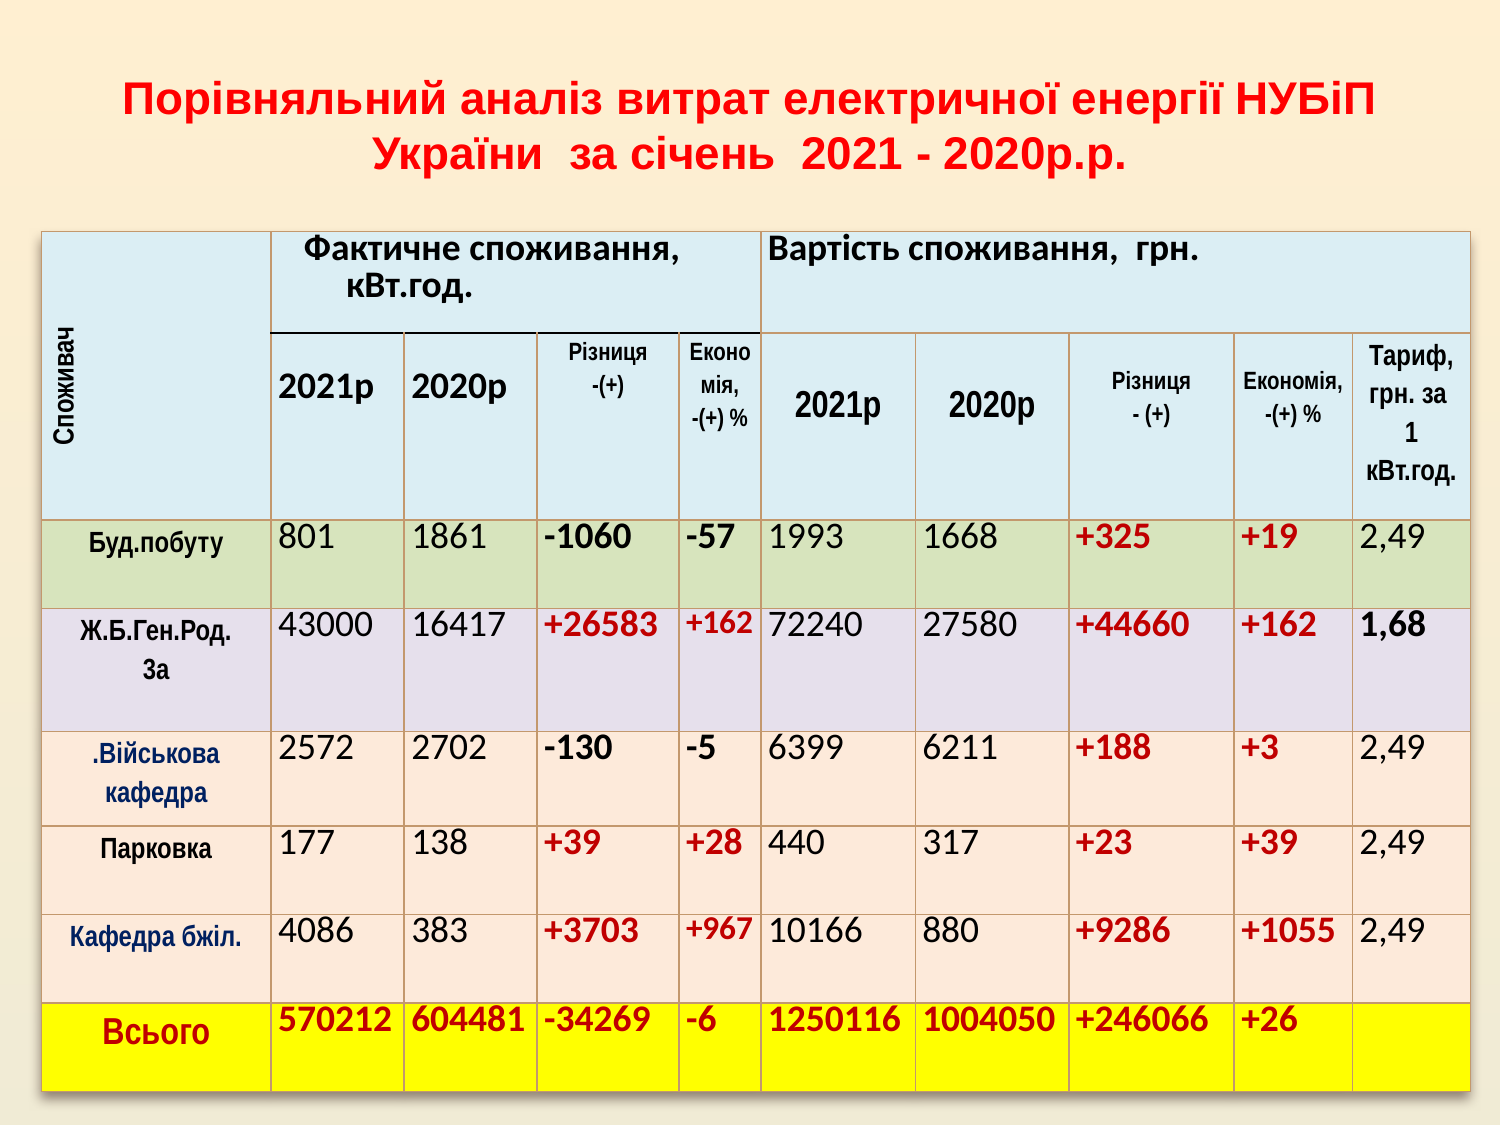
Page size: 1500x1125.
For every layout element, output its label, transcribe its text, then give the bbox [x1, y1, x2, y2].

table_cell Економія, -(+) % [1235, 334, 1352, 519]
table_cell Парковка [42, 827, 270, 914]
table_cell 440 [762, 827, 915, 914]
table_cell 801 [272, 521, 403, 608]
table_cell 72240 [762, 609, 915, 731]
table_header Споживач [42, 232, 270, 519]
table_cell .Військова кафедра [42, 732, 270, 825]
table_header Фактичне споживання, кВт.год. [272, 232, 760, 332]
table_cell -130 [538, 732, 678, 825]
table_cell 1993 [762, 521, 915, 608]
table_cell 2020р [916, 334, 1068, 519]
table_cell 2,49 [1353, 915, 1470, 1002]
table_cell +246066 [1070, 1004, 1233, 1091]
table_cell +162 [1235, 609, 1352, 731]
table_cell 27580 [916, 609, 1068, 731]
table_cell +3703 [538, 915, 678, 1002]
table_cell +26 [1235, 1004, 1352, 1091]
table_cell 1,68 [1353, 609, 1470, 731]
table_cell 4086 [272, 915, 403, 1002]
table_cell 16417 [405, 609, 536, 731]
table_cell Різниця - (+) [1070, 334, 1233, 519]
table_cell 880 [916, 915, 1068, 1002]
table_cell [1353, 1004, 1470, 1091]
table_cell +325 [1070, 521, 1233, 608]
table_cell +9286 [1070, 915, 1233, 1002]
table_cell 6399 [762, 732, 915, 825]
table_cell +26583 [538, 609, 678, 731]
table_cell 177 [272, 827, 403, 914]
table_cell +44660 [1070, 609, 1233, 731]
table_cell -5 [680, 732, 760, 825]
title Порівняльний аналіз витрат електричної енергії НУБіП України за січень 2021 - 2020р.р. [41, 30, 1459, 231]
table_cell +188 [1070, 732, 1233, 825]
table_cell Різниця -(+) [538, 334, 678, 519]
table_cell 1861 [405, 521, 536, 608]
table_cell Кафедра бжіл. [42, 915, 270, 1002]
table_cell Економія, -(+) % [680, 334, 760, 519]
table_cell -1060 [538, 521, 678, 608]
table_cell 1004050 [916, 1004, 1068, 1091]
table_cell 43000 [272, 609, 403, 731]
table_cell +28 [680, 827, 760, 914]
table_cell 2,49 [1353, 521, 1470, 608]
table_cell 2,49 [1353, 827, 1470, 914]
table_cell 10166 [762, 915, 915, 1002]
table_cell +23 [1070, 827, 1233, 914]
table_cell 570212 [272, 1004, 403, 1091]
table_cell Ж.Б.Ген.Род. 3а [42, 609, 270, 731]
table_cell 2021р [272, 334, 403, 519]
table_header Вартість споживання, грн. [762, 232, 1470, 332]
table_cell 2020р [405, 334, 536, 519]
table_cell +3 [1235, 732, 1352, 825]
table_cell 383 [405, 915, 536, 1002]
table_cell 2572 [272, 732, 403, 825]
table_cell +39 [538, 827, 678, 914]
table_cell 2021р [762, 334, 915, 519]
table_cell Буд.побуту [42, 521, 270, 608]
table_cell -57 [680, 521, 760, 608]
table_cell -6 [680, 1004, 760, 1091]
table_cell Всього [42, 1004, 270, 1091]
table_cell 138 [405, 827, 536, 914]
table_cell +39 [1235, 827, 1352, 914]
table_cell 6211 [916, 732, 1068, 825]
table_cell +19 [1235, 521, 1352, 608]
table_cell 1250116 [762, 1004, 915, 1091]
table_cell 317 [916, 827, 1068, 914]
table_cell 2702 [405, 732, 536, 825]
table_cell 2,49 [1353, 732, 1470, 825]
table_cell +162 [680, 609, 760, 731]
table_cell 604481 [405, 1004, 536, 1091]
table_cell +967 [680, 915, 760, 1002]
table_cell Тариф, грн. за 1 кВт.год. [1353, 334, 1470, 519]
table_cell +1055 [1235, 915, 1352, 1002]
table_cell -34269 [538, 1004, 678, 1091]
table_cell 1668 [916, 521, 1068, 608]
